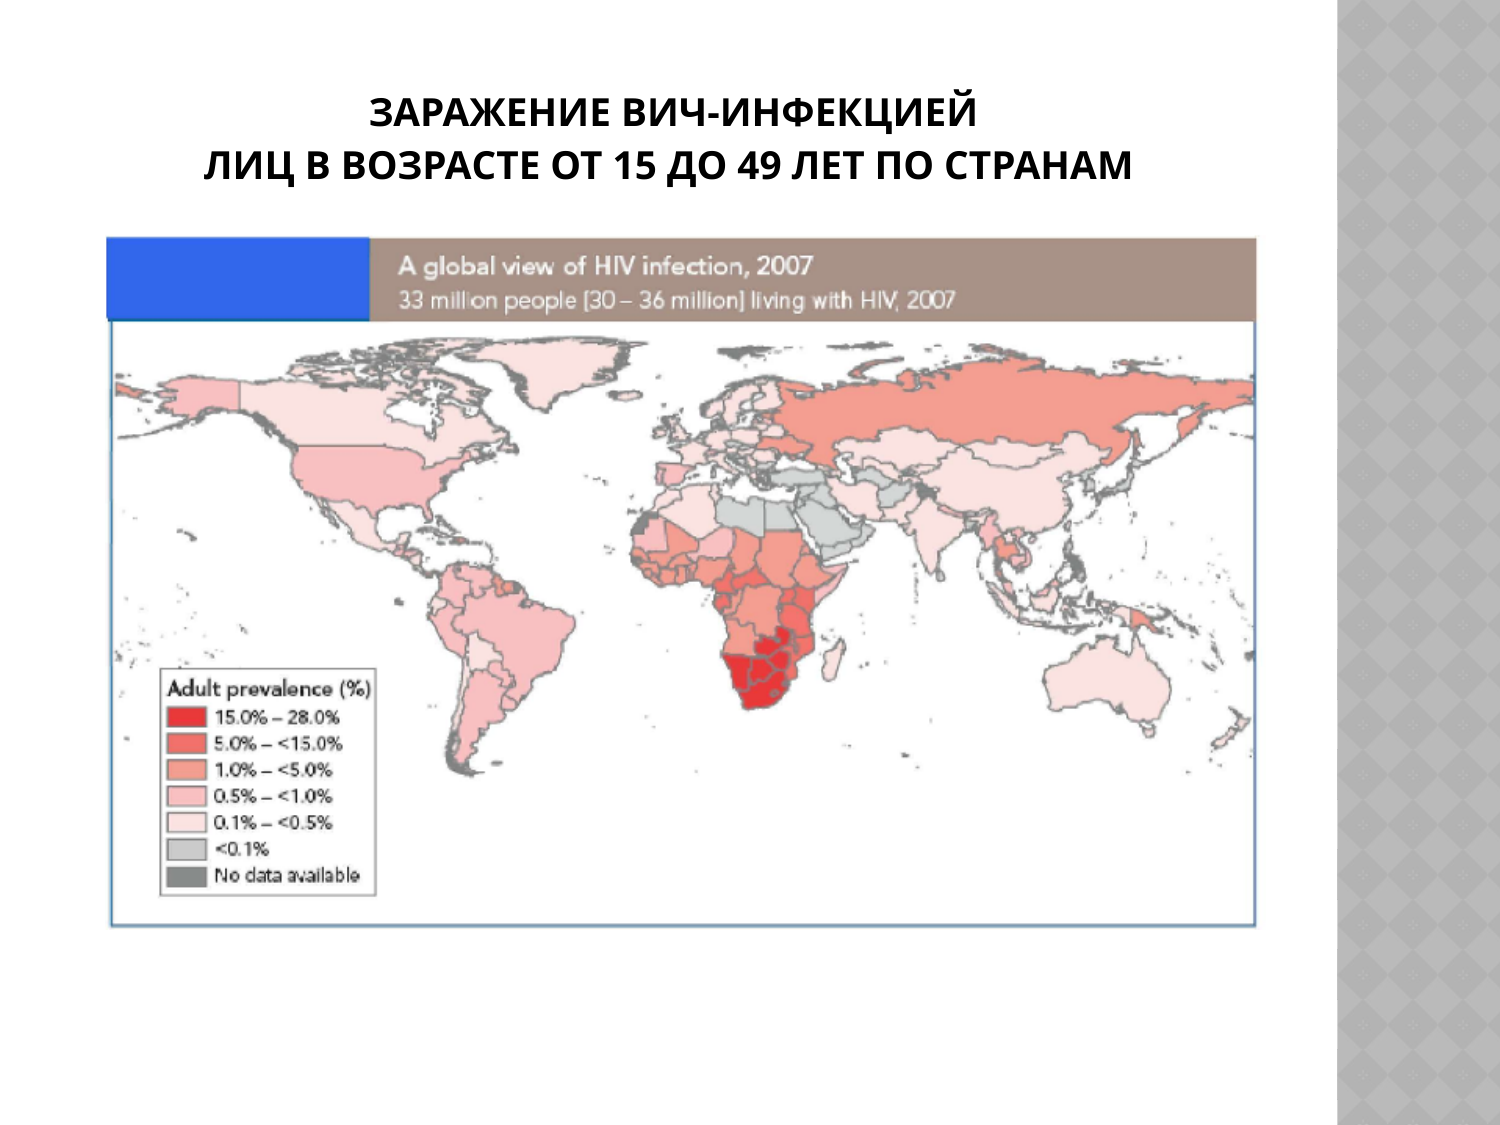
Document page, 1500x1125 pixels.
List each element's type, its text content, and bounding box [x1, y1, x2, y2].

picture [105, 233, 1266, 930]
title Заражение ВИЧ-инфекцией лиц в возрасте от 15 до 49 лет по странам [75, 52, 1263, 188]
